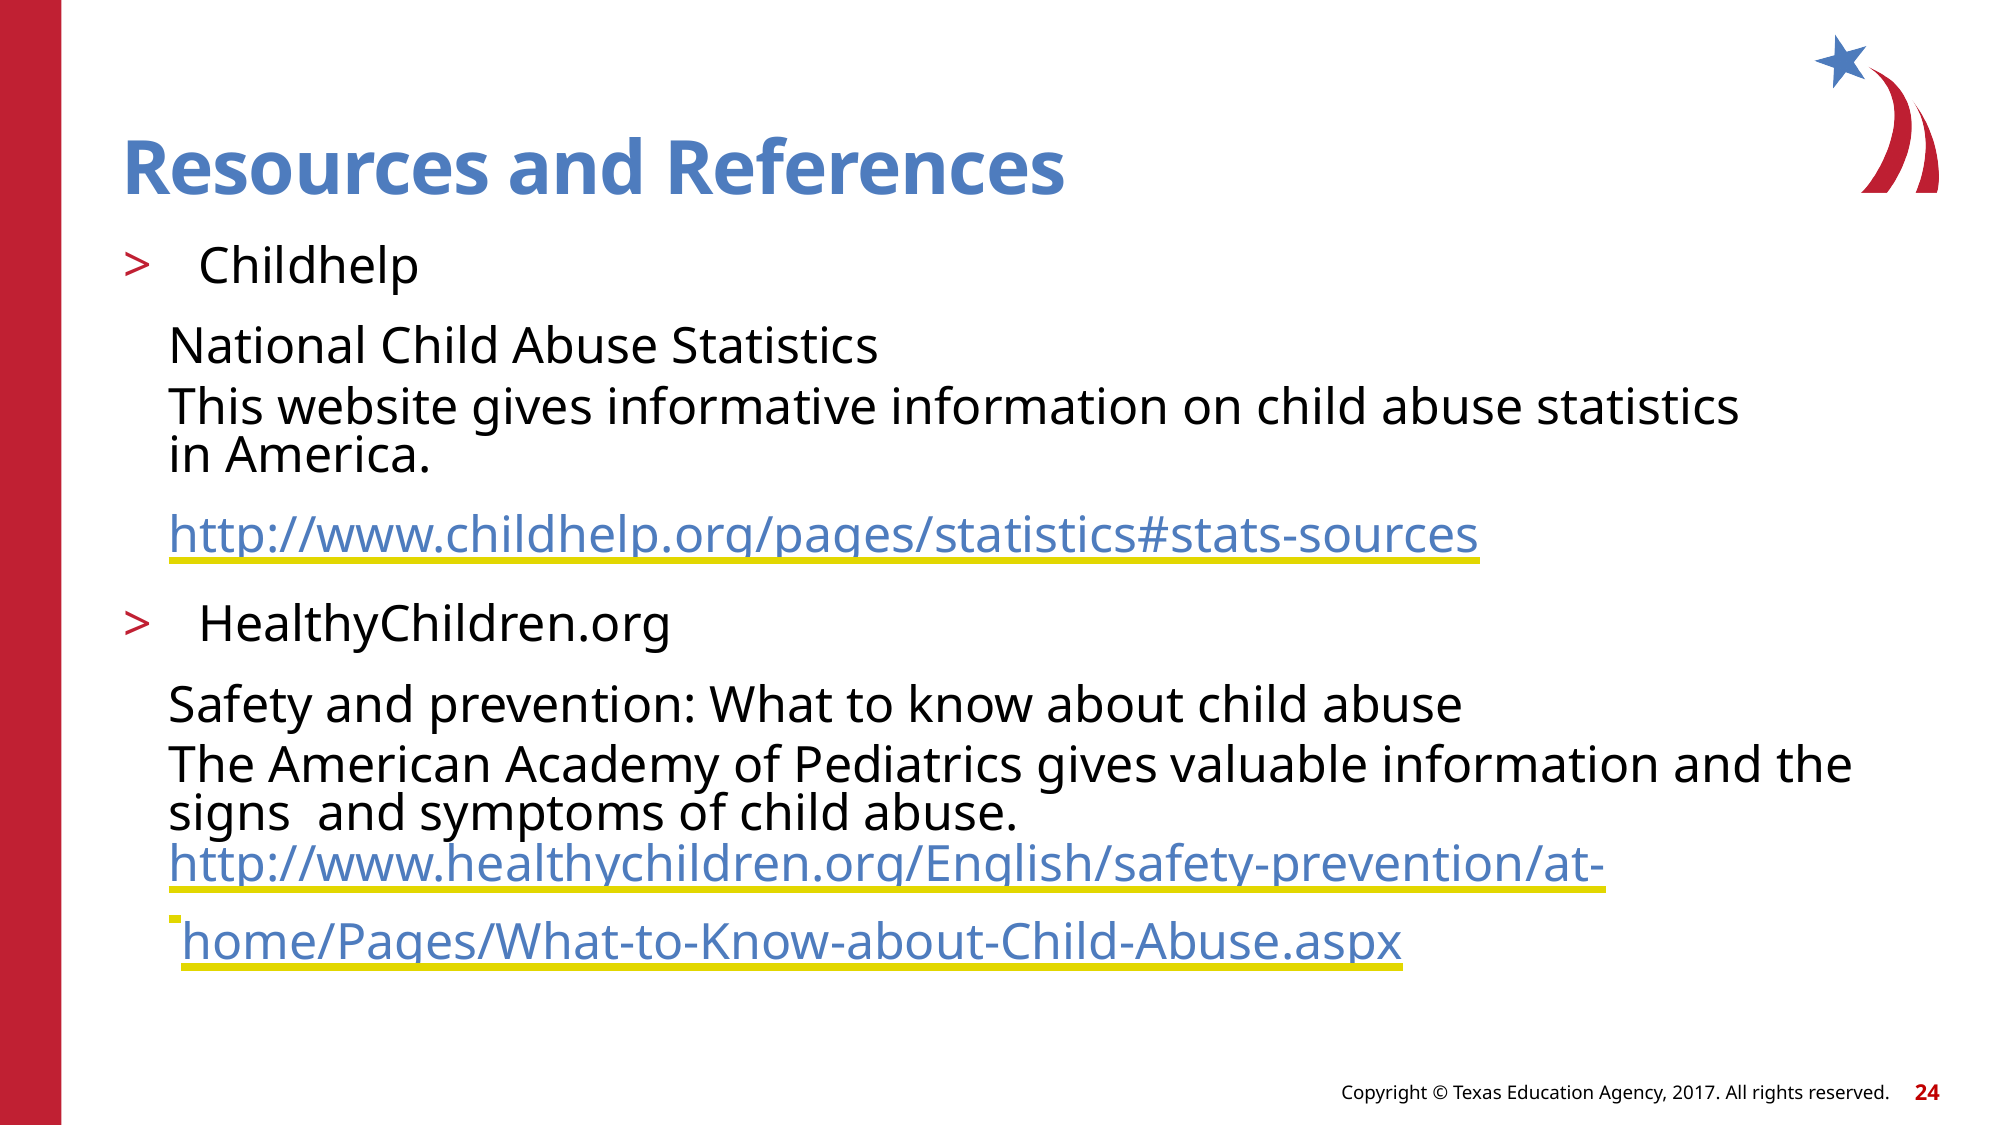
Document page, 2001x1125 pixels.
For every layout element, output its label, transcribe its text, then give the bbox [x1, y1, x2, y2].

title Resources and References [121, 66, 1772, 211]
list Childhelp National Child Abuse Statistics This website gives informative information on child abuse statistics in America. http://www.childhelp.org/pages/statistics#stats-sources HealthyChildren.org Safety and prevention: What to know about child abuse The American Academy of Pediatrics gives valuable information and the signs and symptoms of child abuse. http://www.healthychildren.org/English/safety-prevention/at- home/Pages/What-to-Know-about-Child-Abuse.aspx [121, 233, 1936, 1010]
picture [1814, 34, 1939, 193]
